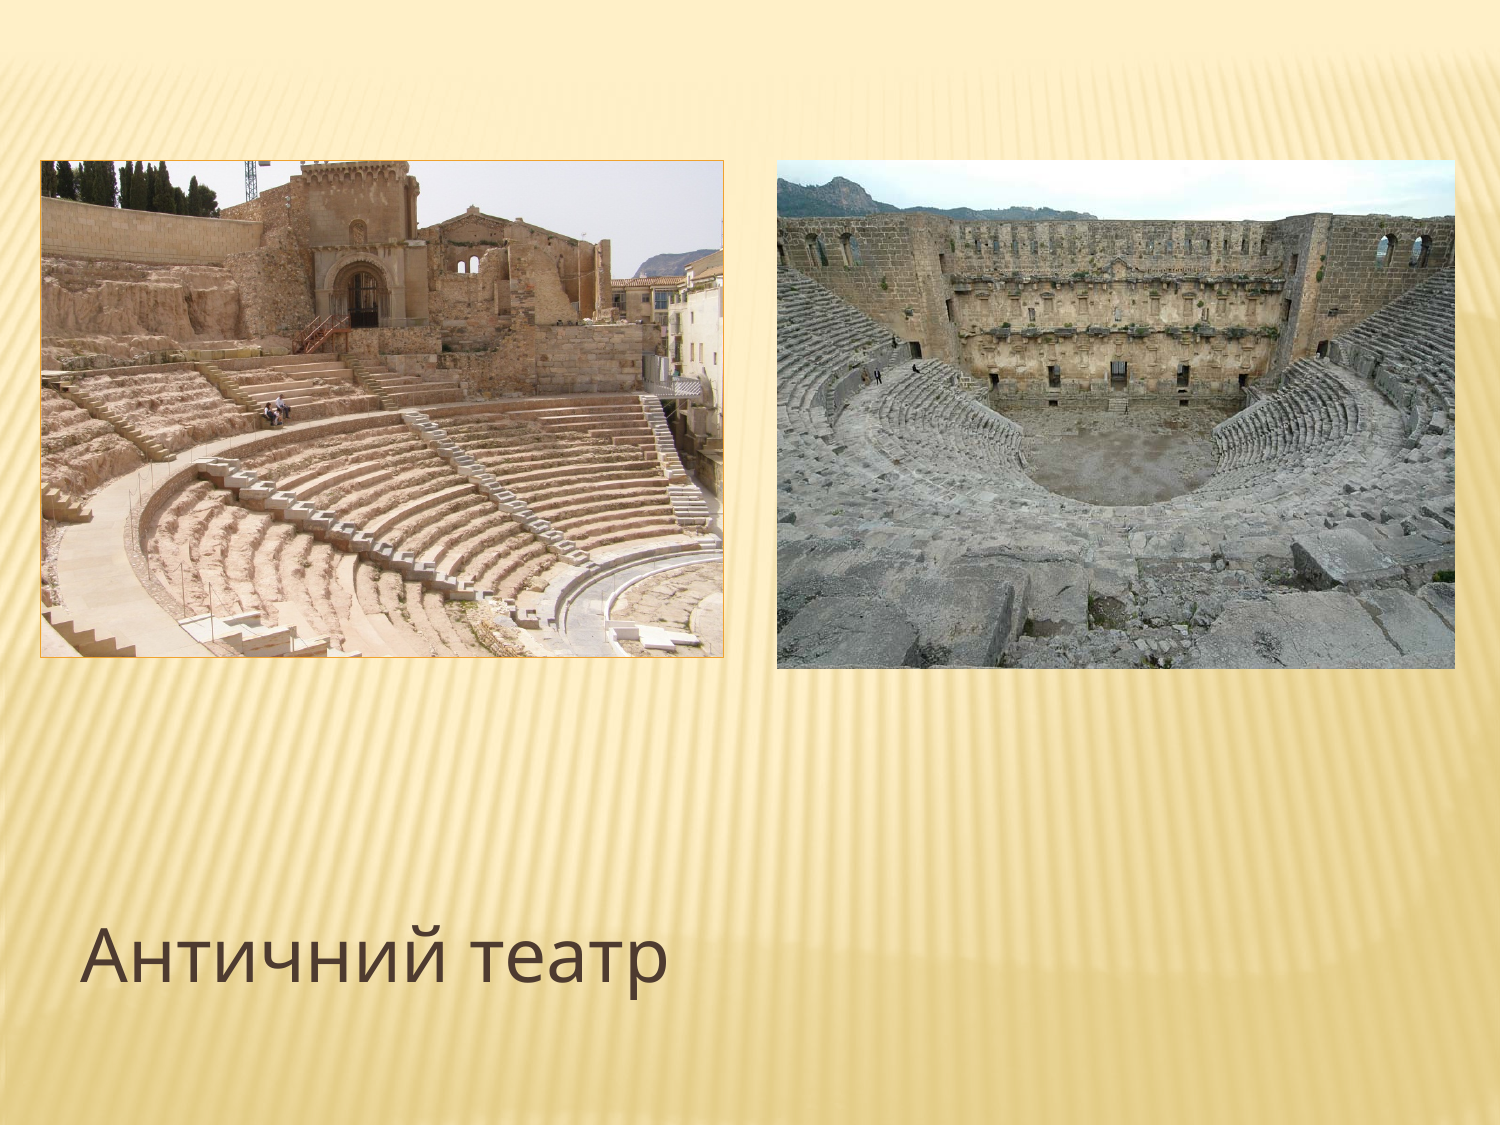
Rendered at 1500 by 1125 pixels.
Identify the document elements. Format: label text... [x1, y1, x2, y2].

picture [777, 160, 1456, 670]
picture [40, 160, 724, 658]
list Античний театр [62, 907, 1025, 1034]
